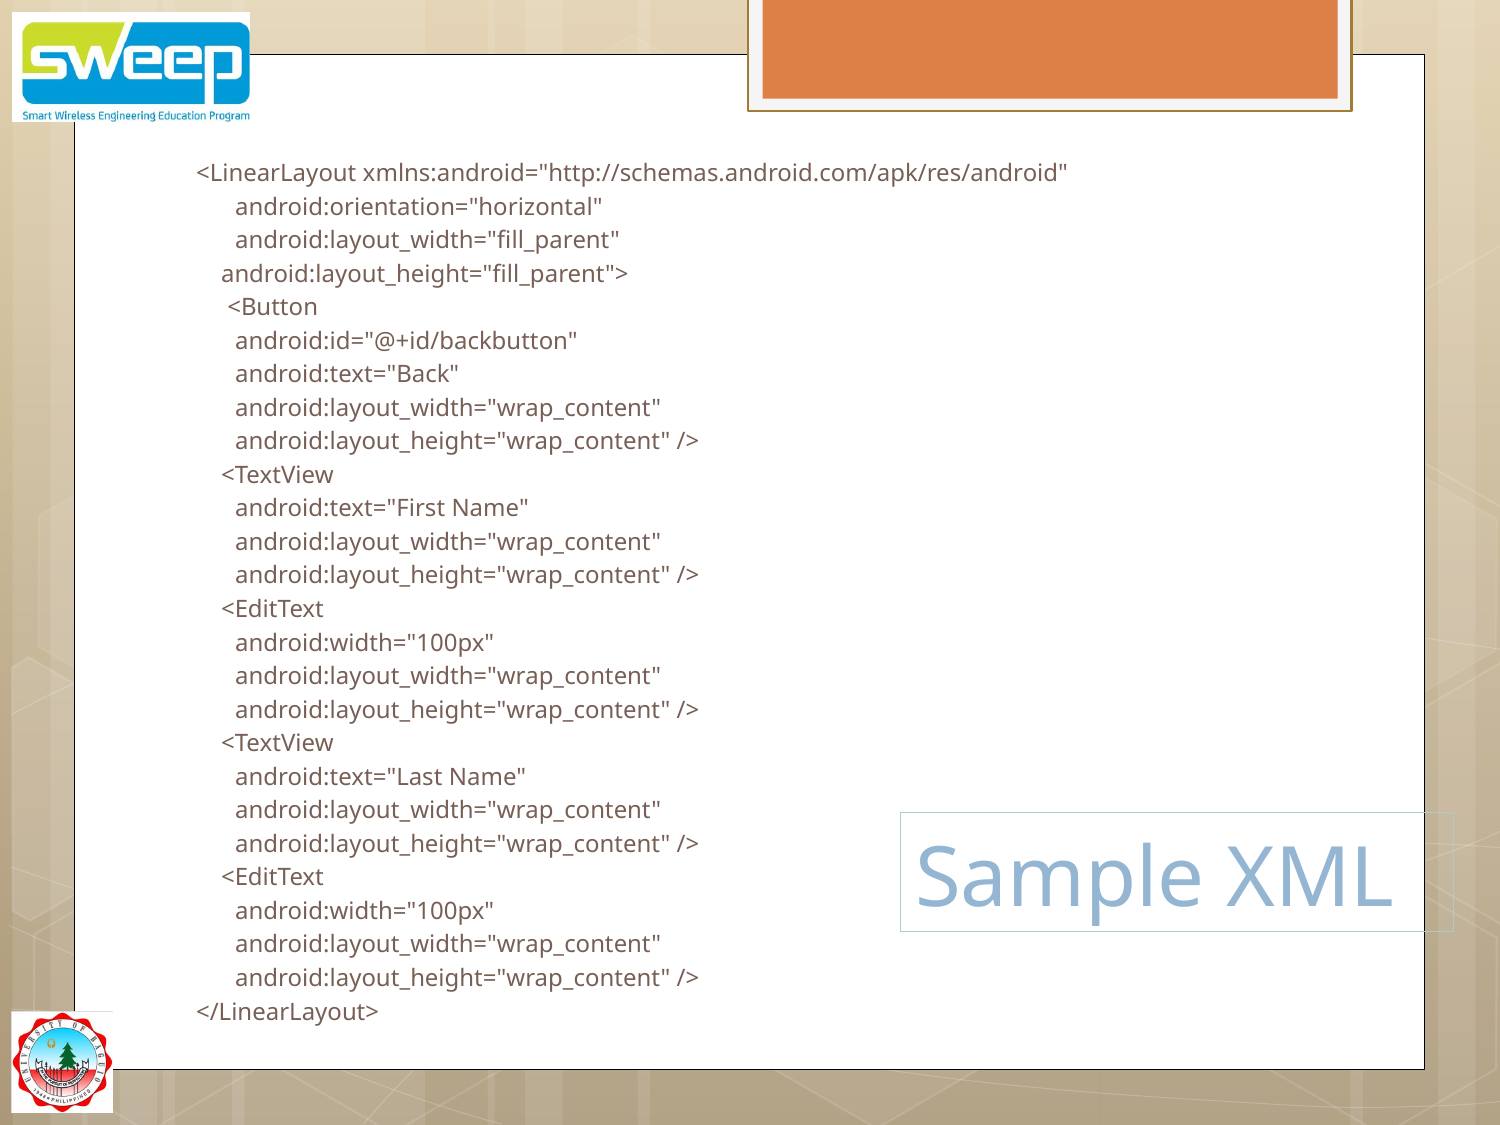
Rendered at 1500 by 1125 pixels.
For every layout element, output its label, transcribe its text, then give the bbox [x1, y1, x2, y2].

title Sample XML [1225, 812, 1454, 932]
picture [11, 1011, 113, 1113]
picture [164, 46, 202, 79]
list <LinearLayout xmlns:android="http://schemas.android.com/apk/res/android" android:orientation="horizontal" android:layout_width="fill_parent" android:layout_height="fill_parent"> <Button android:id="@+id/backbutton" android:text="Back" android:layout_width="wrap_content" android:layout_height="wrap_content" /> <TextView android:text="First Name" android:layout_width="wrap_content" android:layout_height="wrap_content" /> <EditText android:width="100px" android:layout_width="wrap_content" android:layout_height="wrap_content" /> <TextView android:text="Last Name" android:layout_width="wrap_content" android:layout_height="wrap_content" /> <EditText android:width="100px" android:layout_width="wrap_content" android:layout_height="wrap_content" /> </LinearLayout> [171, 149, 1225, 1050]
picture [12, 12, 250, 122]
